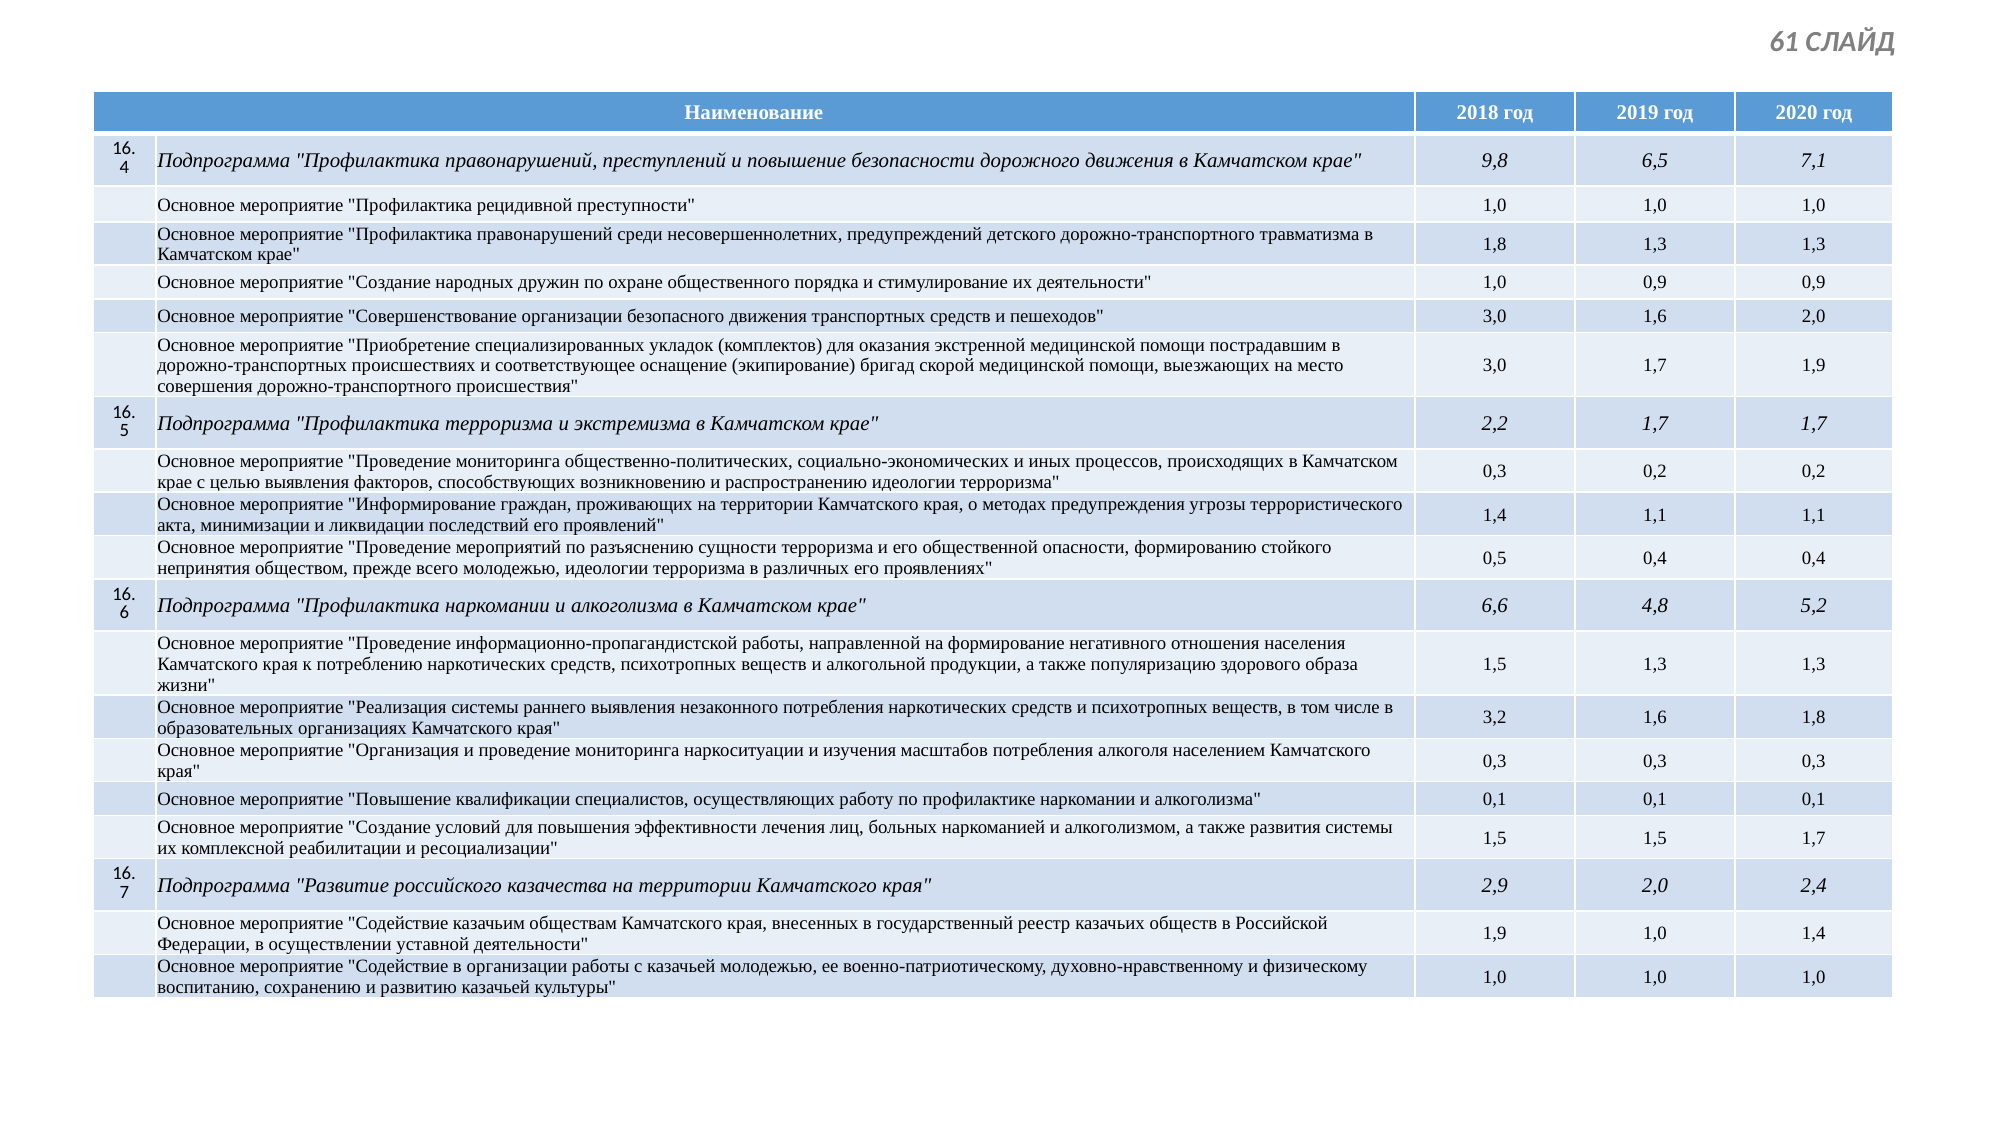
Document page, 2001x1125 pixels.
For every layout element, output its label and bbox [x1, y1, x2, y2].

table_cell [157, 266, 1414, 298]
table_cell [94, 580, 155, 630]
table_cell [94, 397, 155, 448]
table_cell [1736, 696, 1892, 738]
table_cell [94, 816, 155, 858]
table_cell [1576, 300, 1734, 332]
table_cell [1416, 450, 1574, 491]
table_cell [94, 696, 155, 738]
table_header [1736, 92, 1892, 131]
table_cell [94, 450, 155, 491]
table_cell [1416, 136, 1574, 185]
table_cell [1736, 223, 1892, 264]
table_cell [157, 333, 1414, 396]
table_cell [1416, 223, 1574, 264]
table_cell [1416, 187, 1574, 221]
table_cell [94, 955, 155, 997]
table_cell [94, 300, 155, 332]
table_cell [157, 816, 1414, 858]
table_cell [157, 450, 1414, 491]
table_cell [1576, 223, 1734, 264]
table_cell [1416, 696, 1574, 738]
table_cell [1576, 580, 1734, 630]
table_cell [1576, 816, 1734, 858]
table_cell [1416, 266, 1574, 298]
table_header [94, 92, 1414, 131]
table_cell [1576, 266, 1734, 298]
table_cell [1576, 333, 1734, 396]
table_cell [157, 580, 1414, 630]
table_cell [1416, 859, 1574, 910]
table_cell [157, 136, 1414, 185]
table_cell [1736, 136, 1892, 185]
table_cell [1576, 536, 1734, 578]
table_header [1576, 92, 1734, 131]
table_cell [94, 536, 155, 578]
table_cell [157, 397, 1414, 448]
table_cell [1576, 782, 1734, 815]
table_cell [1416, 632, 1574, 694]
table_cell [94, 739, 155, 781]
table_cell [94, 632, 155, 694]
table_cell [157, 300, 1414, 332]
table_cell [157, 782, 1414, 815]
table_cell [157, 696, 1414, 738]
table_cell [1736, 955, 1892, 997]
table_cell [1736, 450, 1892, 491]
table_cell [1576, 450, 1734, 491]
table_cell [1736, 300, 1892, 332]
table_cell [1416, 782, 1574, 815]
table_cell [1416, 536, 1574, 578]
table_cell [157, 912, 1414, 954]
table_cell [1576, 397, 1734, 448]
table_cell [1416, 397, 1574, 448]
table_cell [157, 632, 1414, 694]
table_cell [157, 955, 1414, 997]
table_cell [157, 739, 1414, 781]
table_cell [1736, 580, 1892, 630]
table_cell [1736, 493, 1892, 535]
table_cell [1736, 739, 1892, 781]
table_cell [94, 223, 155, 264]
table_cell [1416, 816, 1574, 858]
table_cell [157, 187, 1414, 221]
table_cell [1576, 632, 1734, 694]
table_cell [94, 493, 155, 535]
table_cell [1576, 739, 1734, 781]
table_cell [1576, 696, 1734, 738]
table_cell [1576, 187, 1734, 221]
text_box [1741, 14, 1918, 65]
table_cell [1416, 739, 1574, 781]
table_cell [94, 912, 155, 954]
table_cell [94, 266, 155, 298]
table_cell [1736, 397, 1892, 448]
table_cell [1416, 300, 1574, 332]
table_cell [1576, 955, 1734, 997]
table_cell [1736, 912, 1892, 954]
table_cell [157, 493, 1414, 535]
table_cell [94, 136, 155, 185]
table_cell [1736, 816, 1892, 858]
table_cell [1736, 333, 1892, 396]
table_header [1416, 92, 1574, 131]
table_cell [1576, 912, 1734, 954]
table_cell [94, 333, 155, 396]
table_cell [1736, 187, 1892, 221]
table_cell [1736, 266, 1892, 298]
table_cell [1416, 493, 1574, 535]
table_cell [94, 859, 155, 910]
table_cell [1416, 333, 1574, 396]
table_cell [157, 536, 1414, 578]
table_cell [1576, 859, 1734, 910]
table_cell [94, 187, 155, 221]
table_cell [1576, 136, 1734, 185]
table_cell [157, 223, 1414, 264]
table_cell [1736, 782, 1892, 815]
table_cell [1416, 580, 1574, 630]
table_cell [1736, 536, 1892, 578]
table_cell [1416, 912, 1574, 954]
table_cell [1576, 493, 1734, 535]
table_cell [1416, 955, 1574, 997]
table_cell [1736, 632, 1892, 694]
table_cell [1736, 859, 1892, 910]
table_cell [94, 782, 155, 815]
table_cell [157, 859, 1414, 910]
